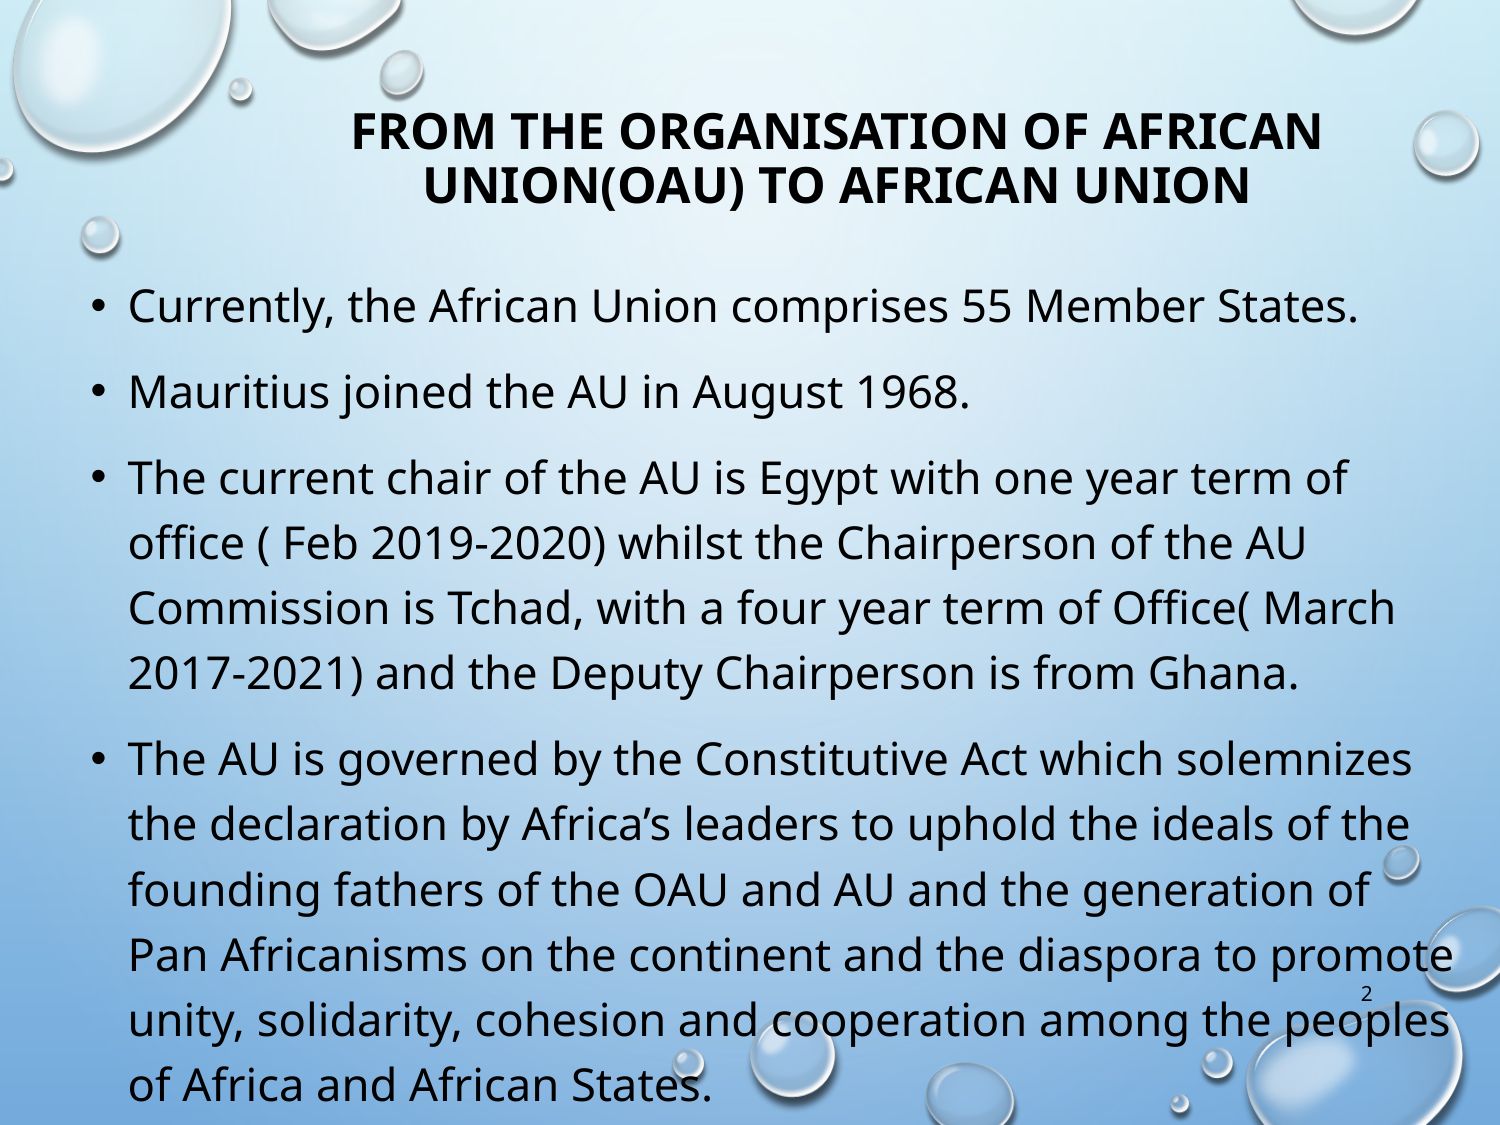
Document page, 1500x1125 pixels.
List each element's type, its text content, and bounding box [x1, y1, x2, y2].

slide_number 2 [1293, 965, 1388, 1025]
list Currently, the African Union comprises 55 Member States. Mauritius joined the AU in August 1968. The current chair of the AU is Egypt with one year term of office ( Feb 2019-2020) whilst the Chairperson of the AU Commission is Tchad, with a four year term of Office( March 2017-2021) and the Deputy Chairperson is from Ghana. The AU is governed by the Constitutive Act which solemnizes the declaration by Africa’s leaders to uphold the ideals of the founding fathers of the OAU and AU and the generation of Pan Africanisms on the continent and the diaspora to promote unity, solidarity, cohesion and cooperation among the peoples of Africa and African States. [75, 258, 1475, 1125]
picture [0, 0, 1500, 1125]
title From the organisation of African union(OAU) to African union [199, 62, 1475, 258]
